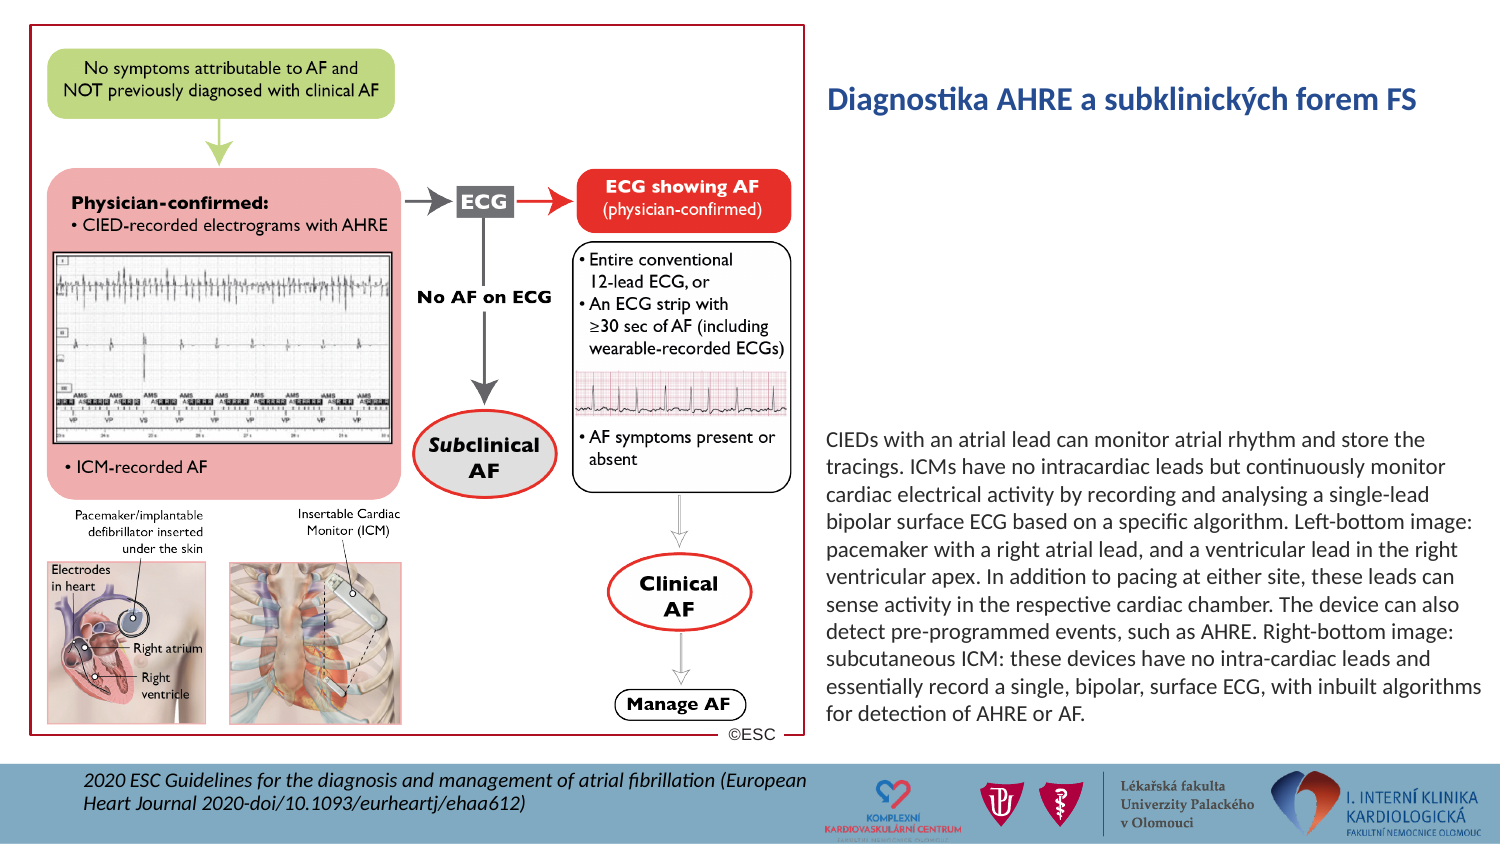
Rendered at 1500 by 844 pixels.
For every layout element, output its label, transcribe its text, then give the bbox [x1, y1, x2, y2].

picture [21, 16, 812, 746]
picture [1271, 771, 1481, 836]
title Diagnostika AHRE a subklinických forem FS [812, 62, 1434, 137]
picture [825, 779, 961, 842]
list 2020 ESC Guidelines for the diagnosis and management of atrial fibrillation (European Heart Journal 2020-doi/10.1093/eurheartj/ehaa612) [75, 765, 825, 828]
text_box CIEDs with an atrial lead can monitor atrial rhythm and store the tracings. ICMs have no intracardiac leads but continuously monitor cardiac electrical activity by recording and analysing a single-lead bipolar surface ECG based on a specific algorithm. Left-bottom image: pacemaker with a right atrial lead, and a ventricular lead in the right ventricular apex. In addition to pacing at either site, these leads can sense activity in the respective cardiac chamber. The device can also detect pre-programmed events, such as AHRE. Right-bottom image: subcutaneous ICM: these devices have no intra-cardiac leads and essentially record a single, bipolar, surface ECG, with inbuilt algorithms for detection of AHRE or AF. [812, 416, 1500, 734]
